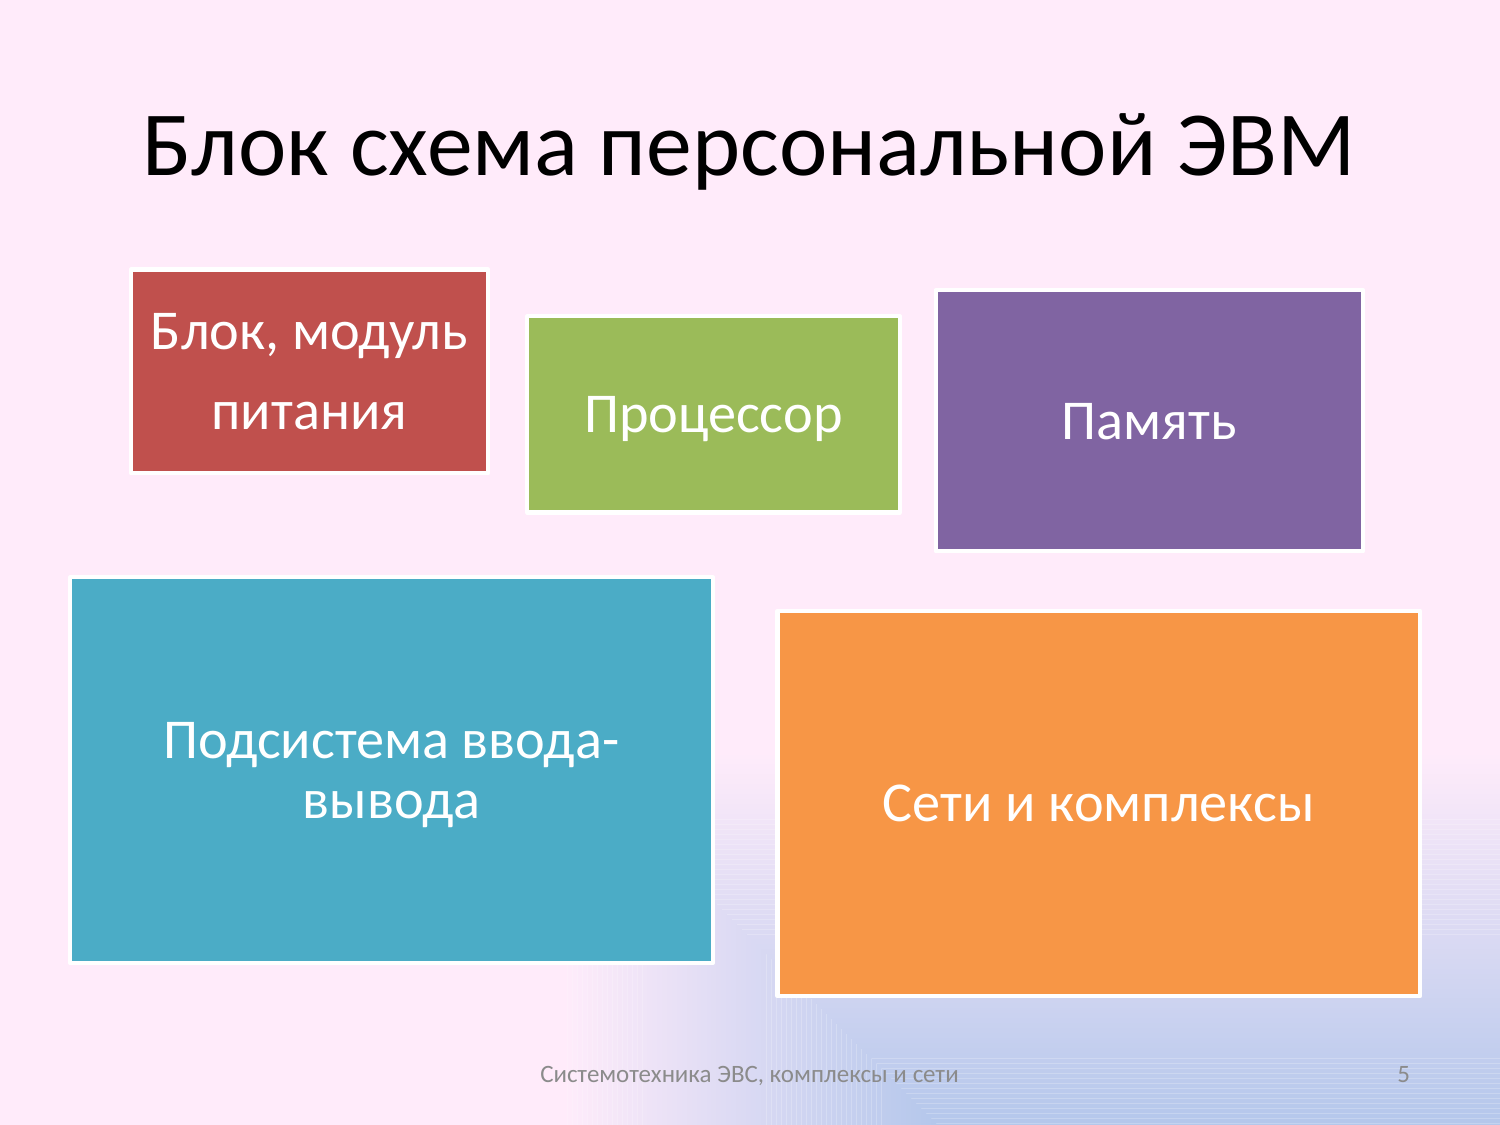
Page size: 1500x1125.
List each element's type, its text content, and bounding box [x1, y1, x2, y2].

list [70, 269, 1421, 1013]
footer Системотехника ЭВС, комплексы и сети [512, 1042, 988, 1103]
slide_number 5 [1074, 1042, 1425, 1103]
title Блок схема персональной ЭВМ [75, 45, 1425, 233]
